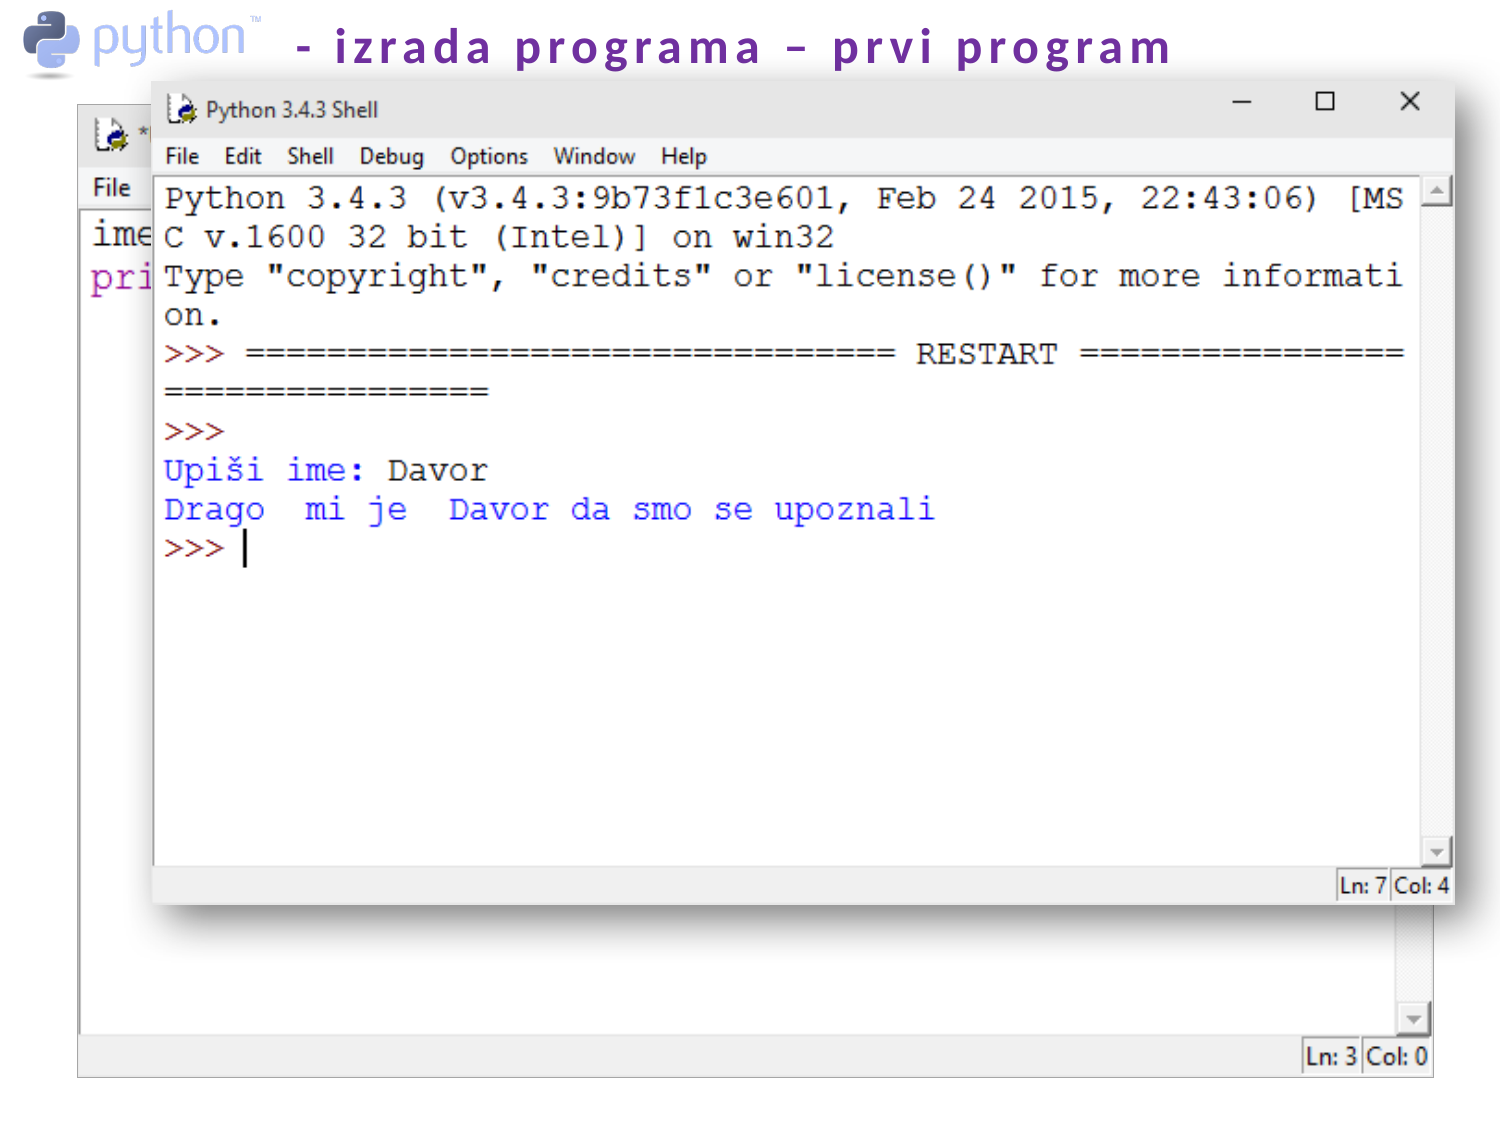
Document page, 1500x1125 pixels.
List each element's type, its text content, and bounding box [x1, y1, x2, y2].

text_box - izrada programa – prvi program [302, 5, 1305, 64]
picture [16, 1, 1455, 1078]
